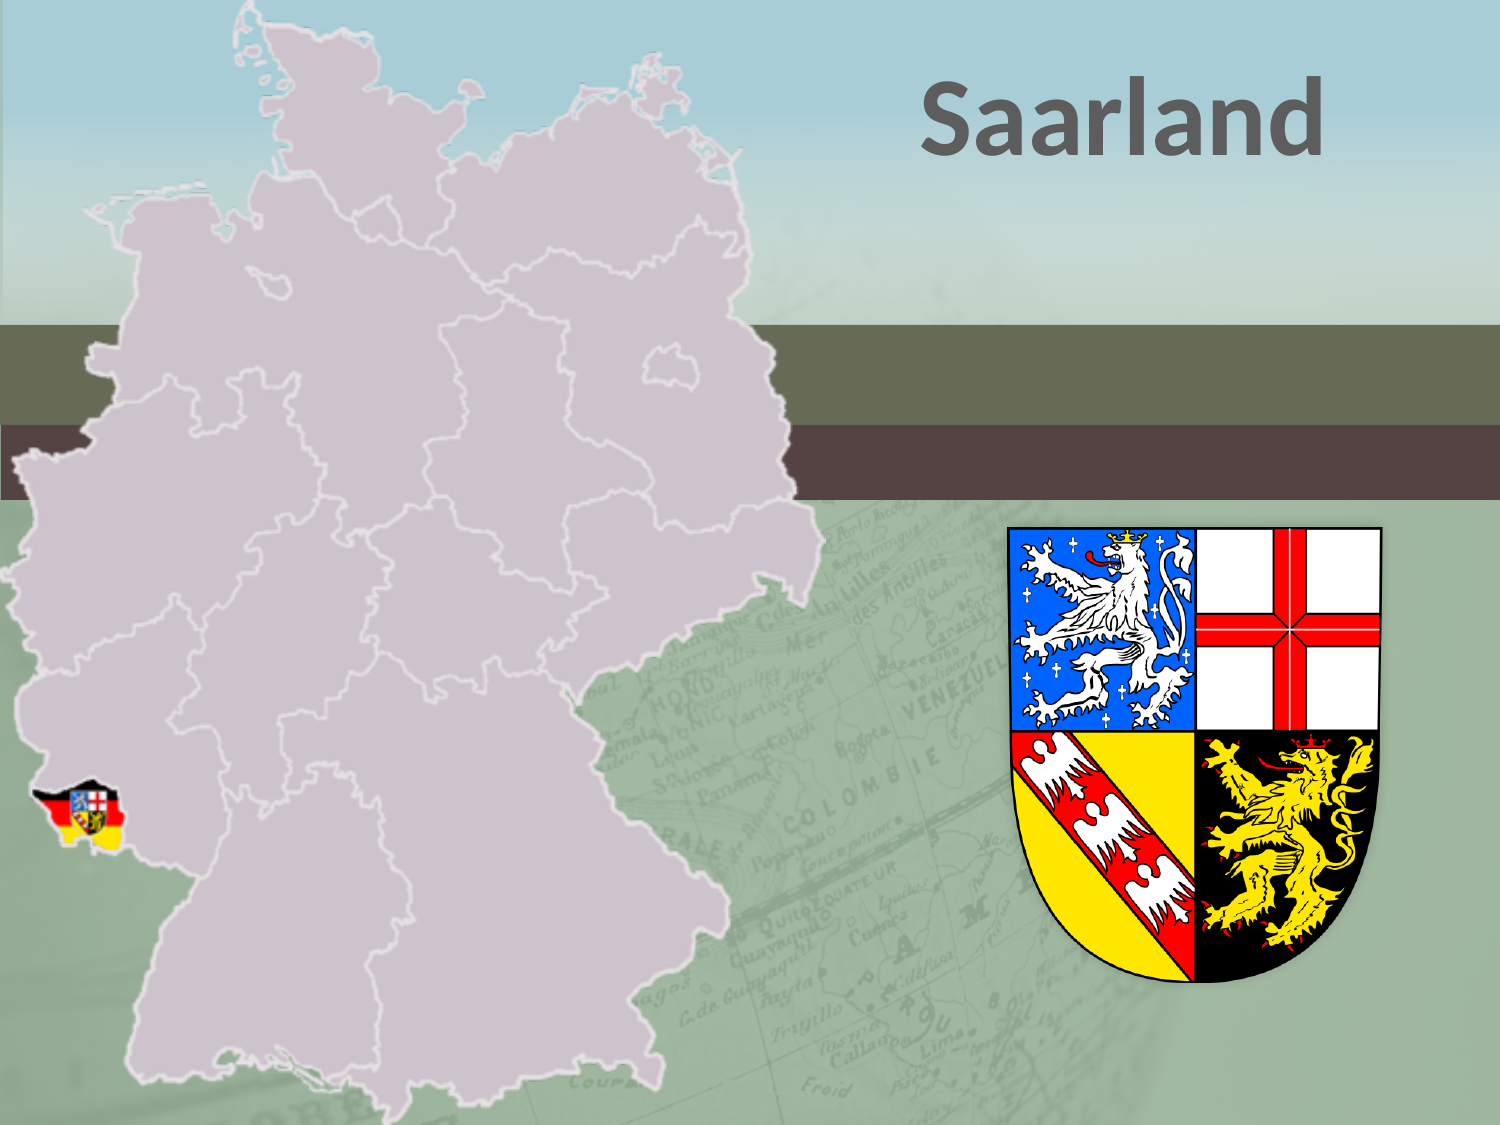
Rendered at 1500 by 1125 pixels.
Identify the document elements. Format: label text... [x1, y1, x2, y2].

text_box Saarland [904, 35, 1343, 185]
picture [1007, 527, 1383, 983]
picture [0, 0, 826, 1125]
